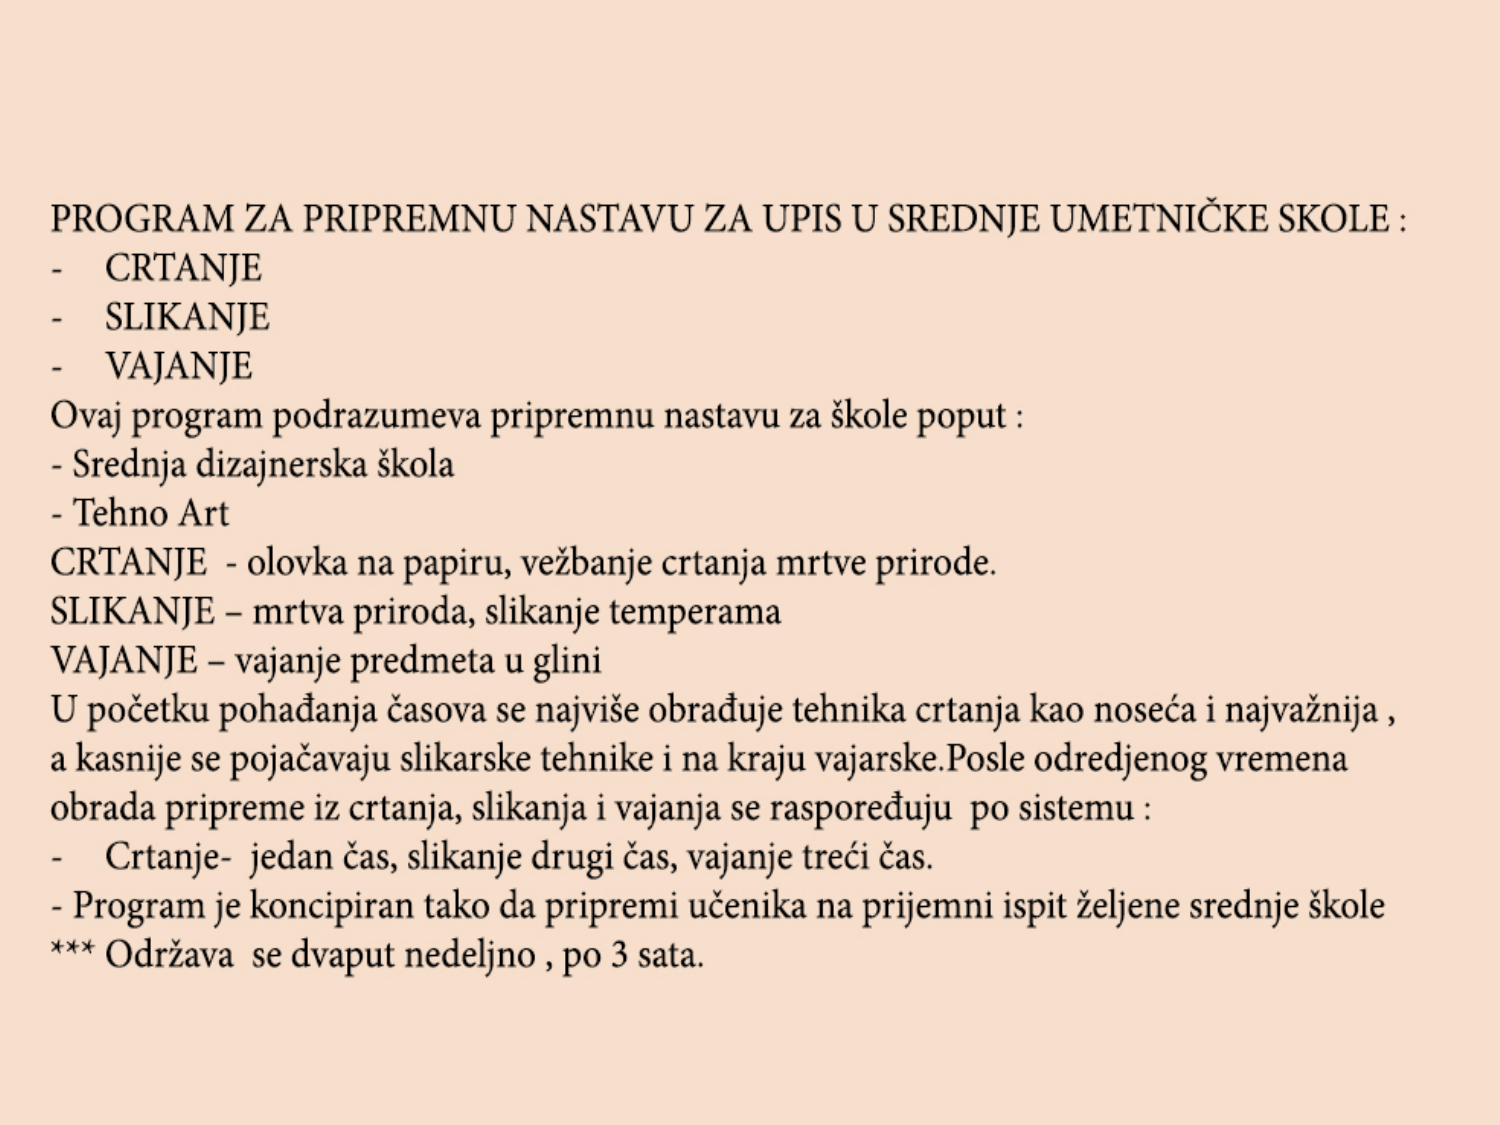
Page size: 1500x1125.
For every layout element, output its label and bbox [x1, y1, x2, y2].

list [0, 0, 1500, 1125]
